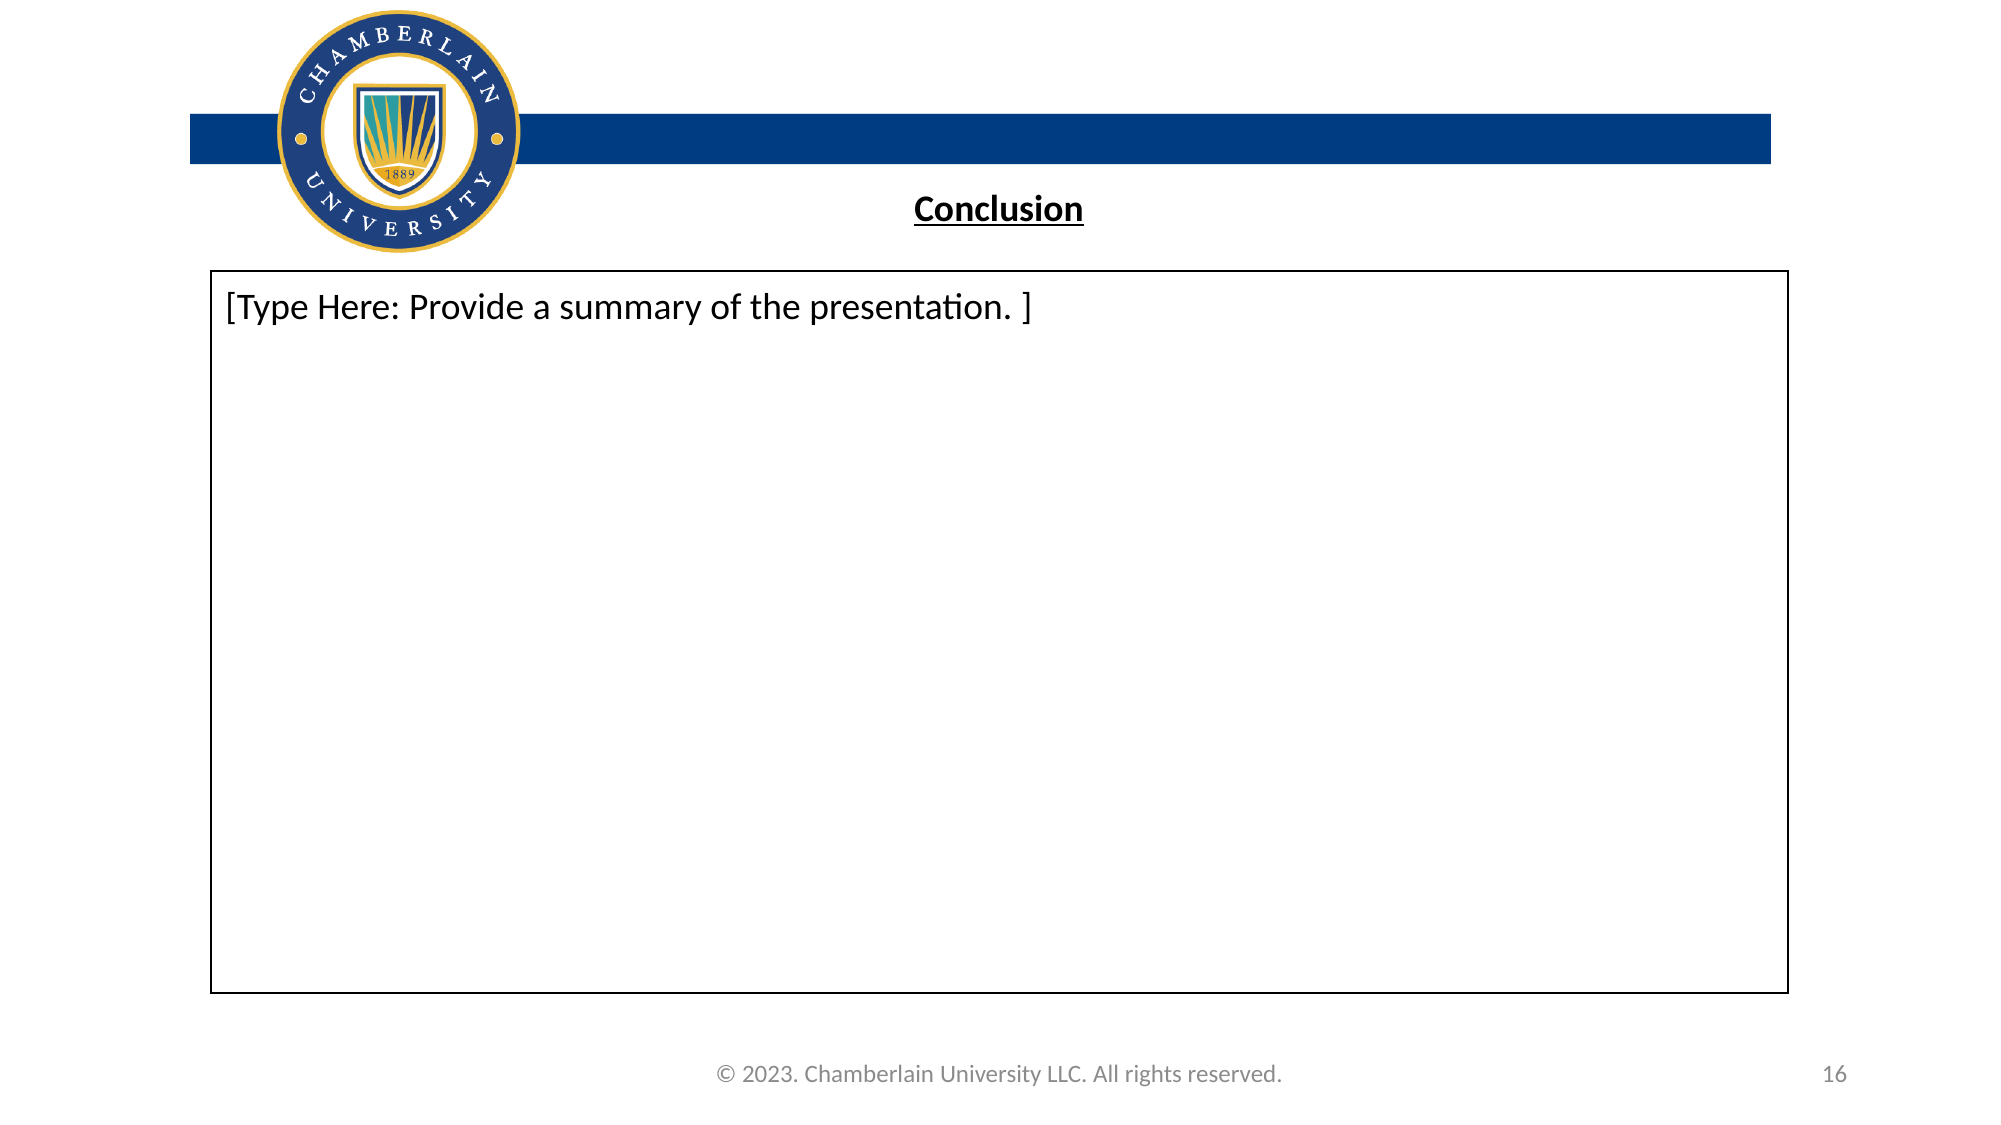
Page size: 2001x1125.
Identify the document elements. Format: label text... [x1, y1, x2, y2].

text_box [Type Here: Provide a summary of the presentation. ] [210, 274, 1788, 515]
footer © 2023. Chamberlain University LLC. All rights reserved. [662, 1042, 1338, 1103]
slide_number 16 [1412, 1042, 1863, 1103]
picture [190, 0, 1771, 272]
text_box [210, 270, 1789, 994]
